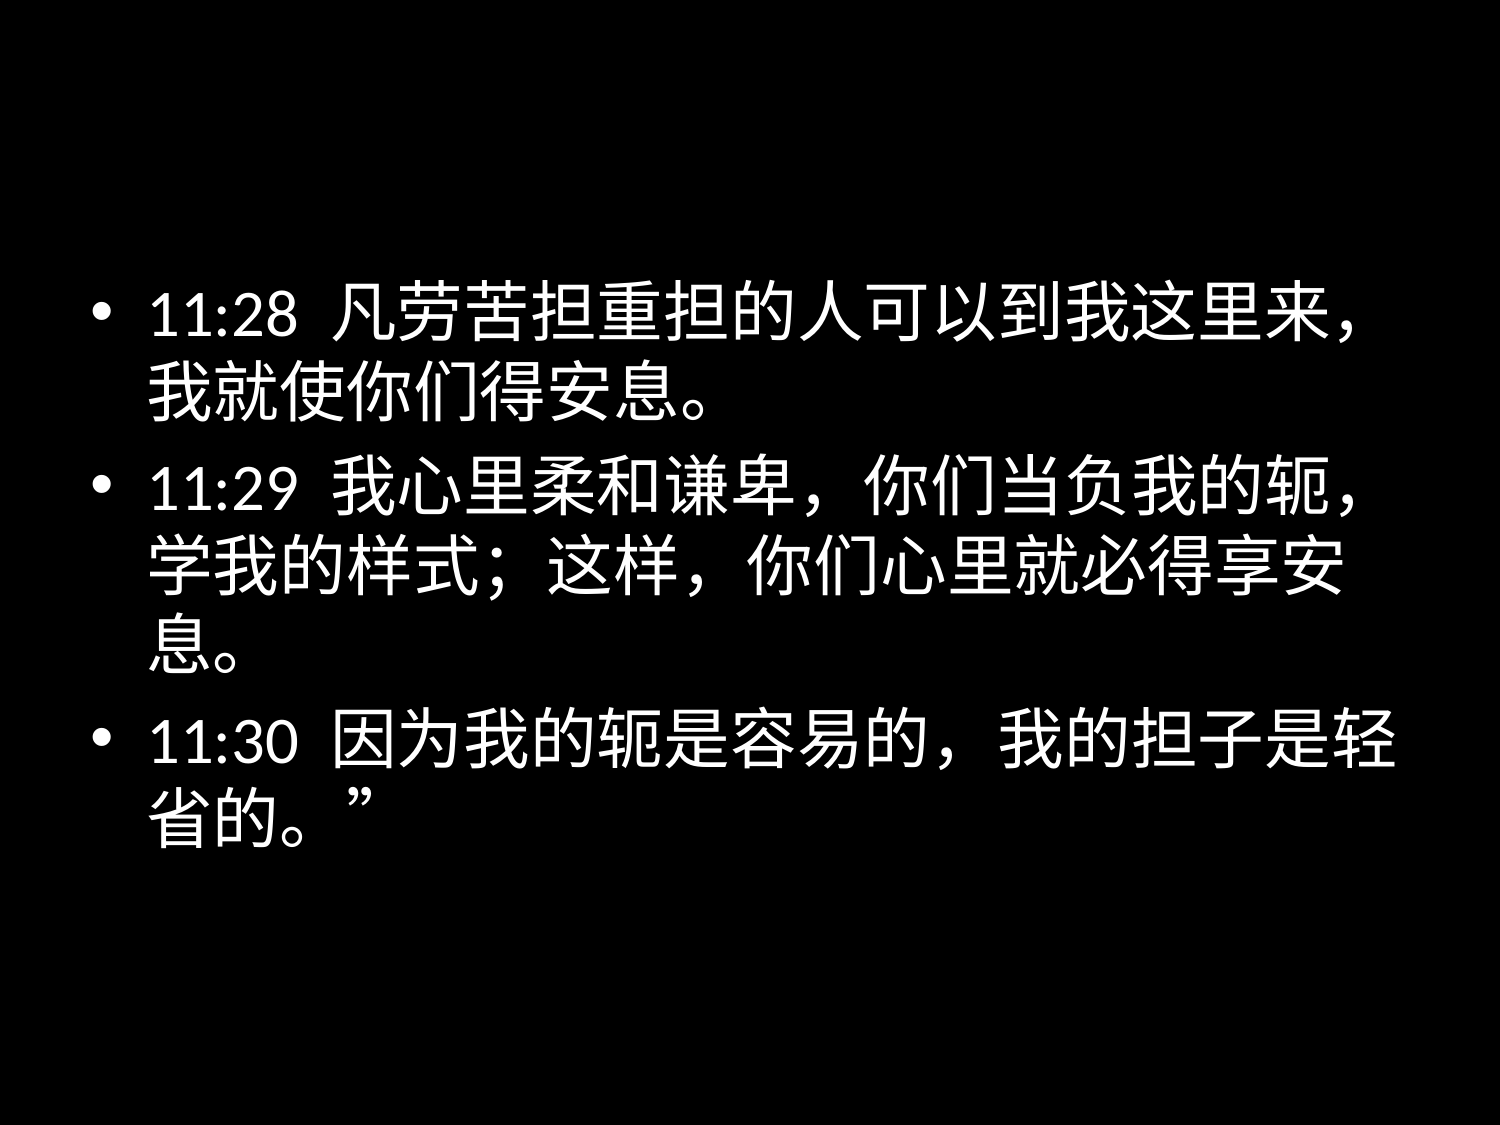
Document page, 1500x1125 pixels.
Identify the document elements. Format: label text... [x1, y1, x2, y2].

list 11:28 凡劳苦担重担的人可以到我这里来，我就使你们得安息。 11:29 我心里柔和谦卑，你们当负我的轭，学我的样式；这样，你们心里就必得享安息。 11:30 因为我的轭是容易的，我的担子是轻省的。” [75, 262, 1425, 1005]
